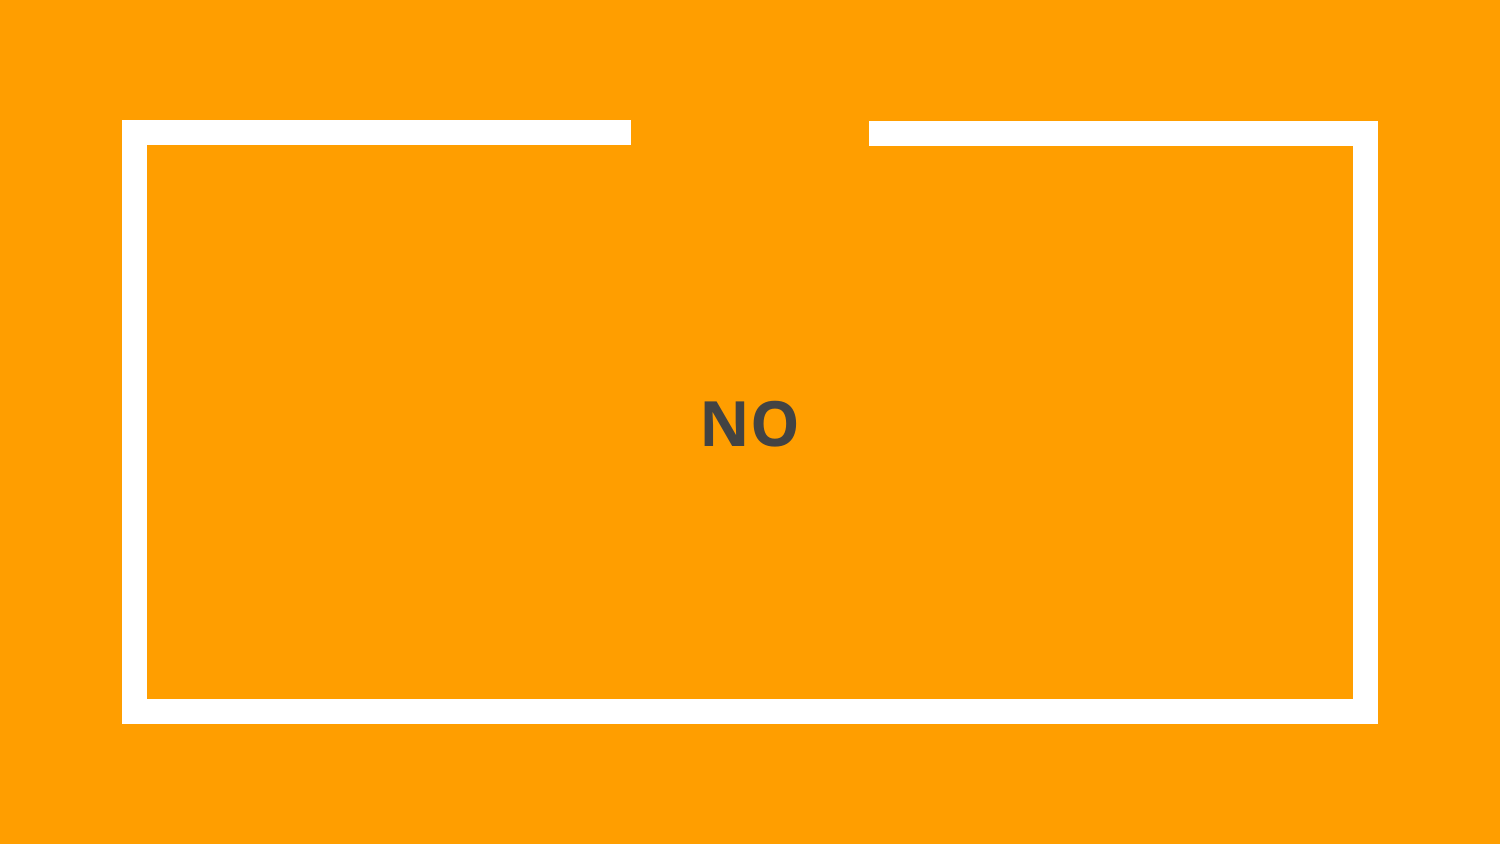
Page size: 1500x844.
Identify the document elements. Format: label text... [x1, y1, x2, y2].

title NO [376, 326, 1124, 517]
